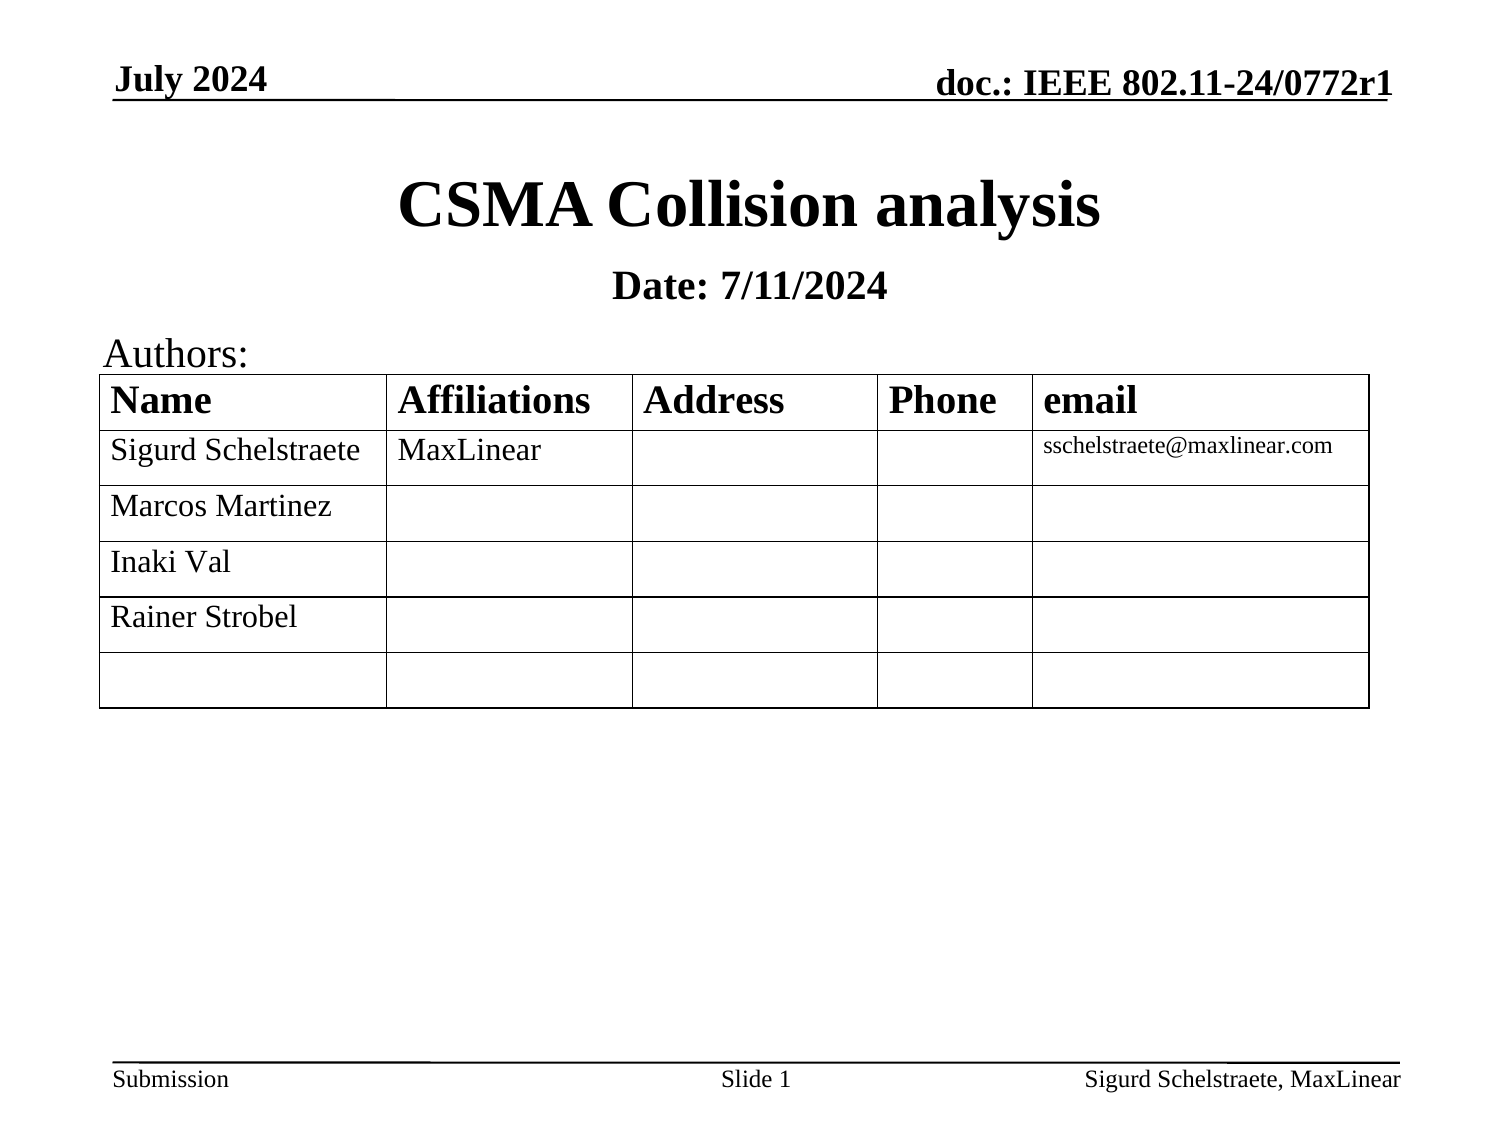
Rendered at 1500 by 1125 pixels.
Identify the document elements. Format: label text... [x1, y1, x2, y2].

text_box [84, 373, 1398, 778]
text_box Authors: [87, 318, 325, 372]
list Date: 7/11/2024 [112, 249, 1388, 316]
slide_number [114, 54, 493, 100]
title CSMA Collision analysis [112, 112, 1388, 249]
footer Sigurd Schelstraete, MaxLinear [902, 1061, 1402, 1093]
slide_number Slide 1 [712, 1061, 800, 1123]
